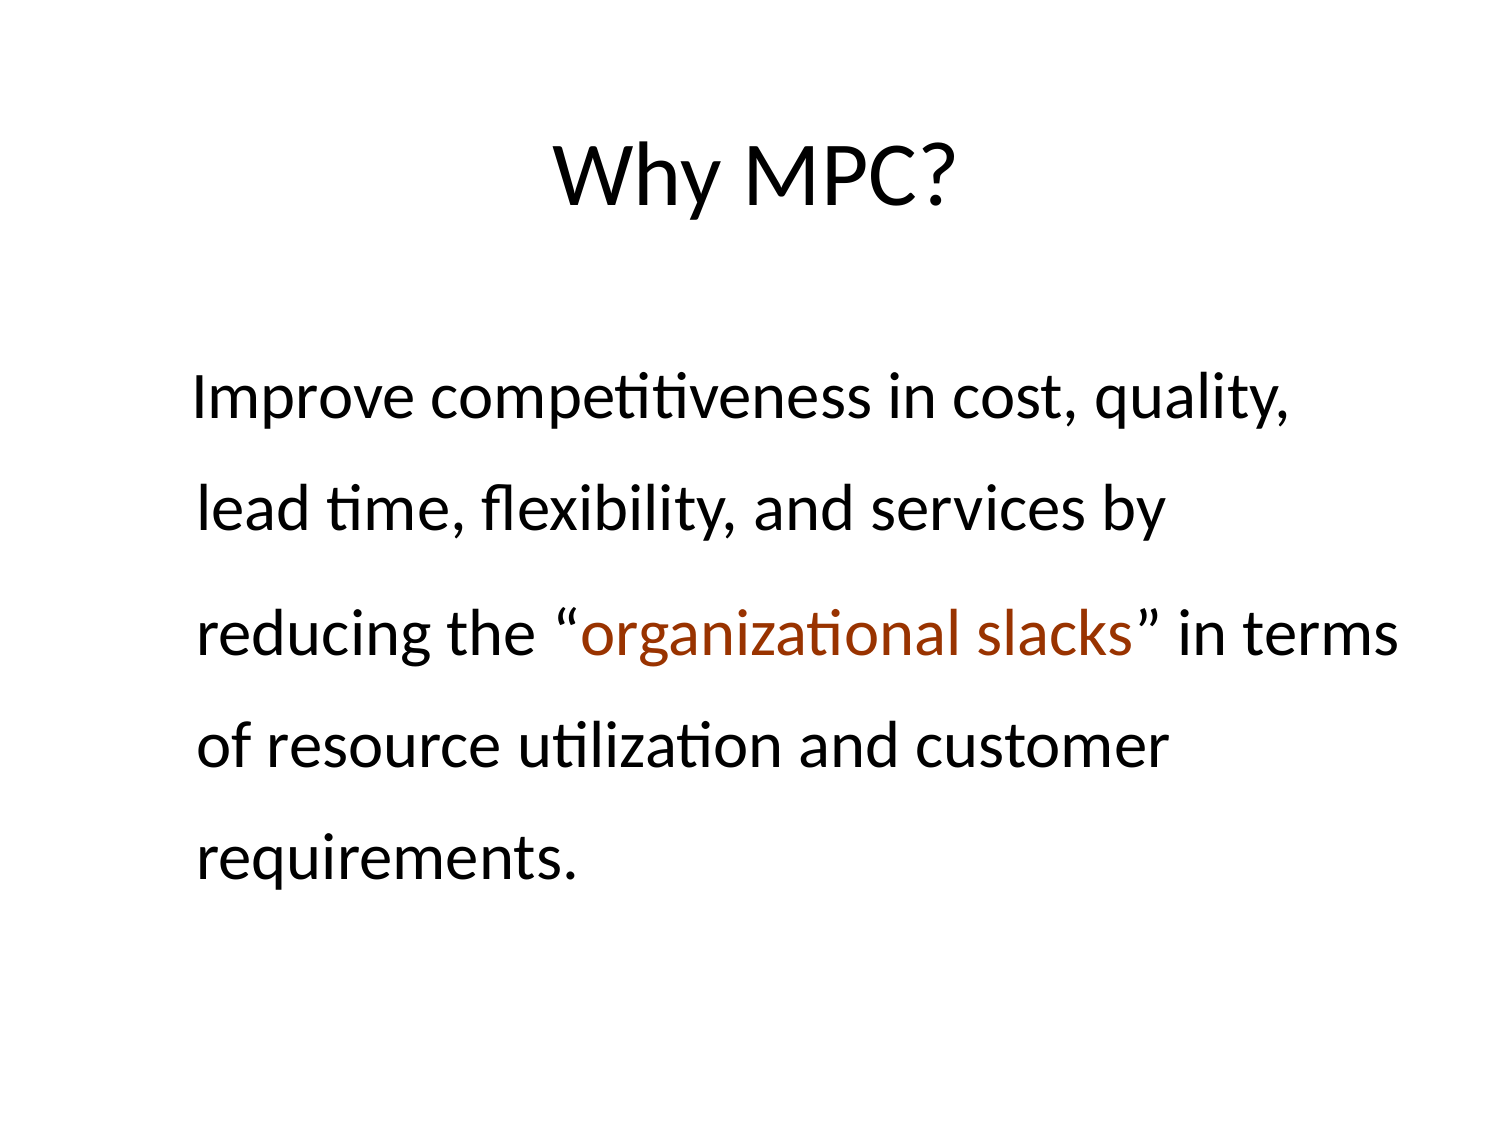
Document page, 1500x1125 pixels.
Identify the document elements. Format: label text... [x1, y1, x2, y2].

title Why MPC? [125, 87, 1388, 250]
list Improve competitiveness in cost, quality, lead time, flexibility, and services by reducing the “organizational slacks” in terms of resource utilization and customer requirements. [125, 312, 1425, 1013]
